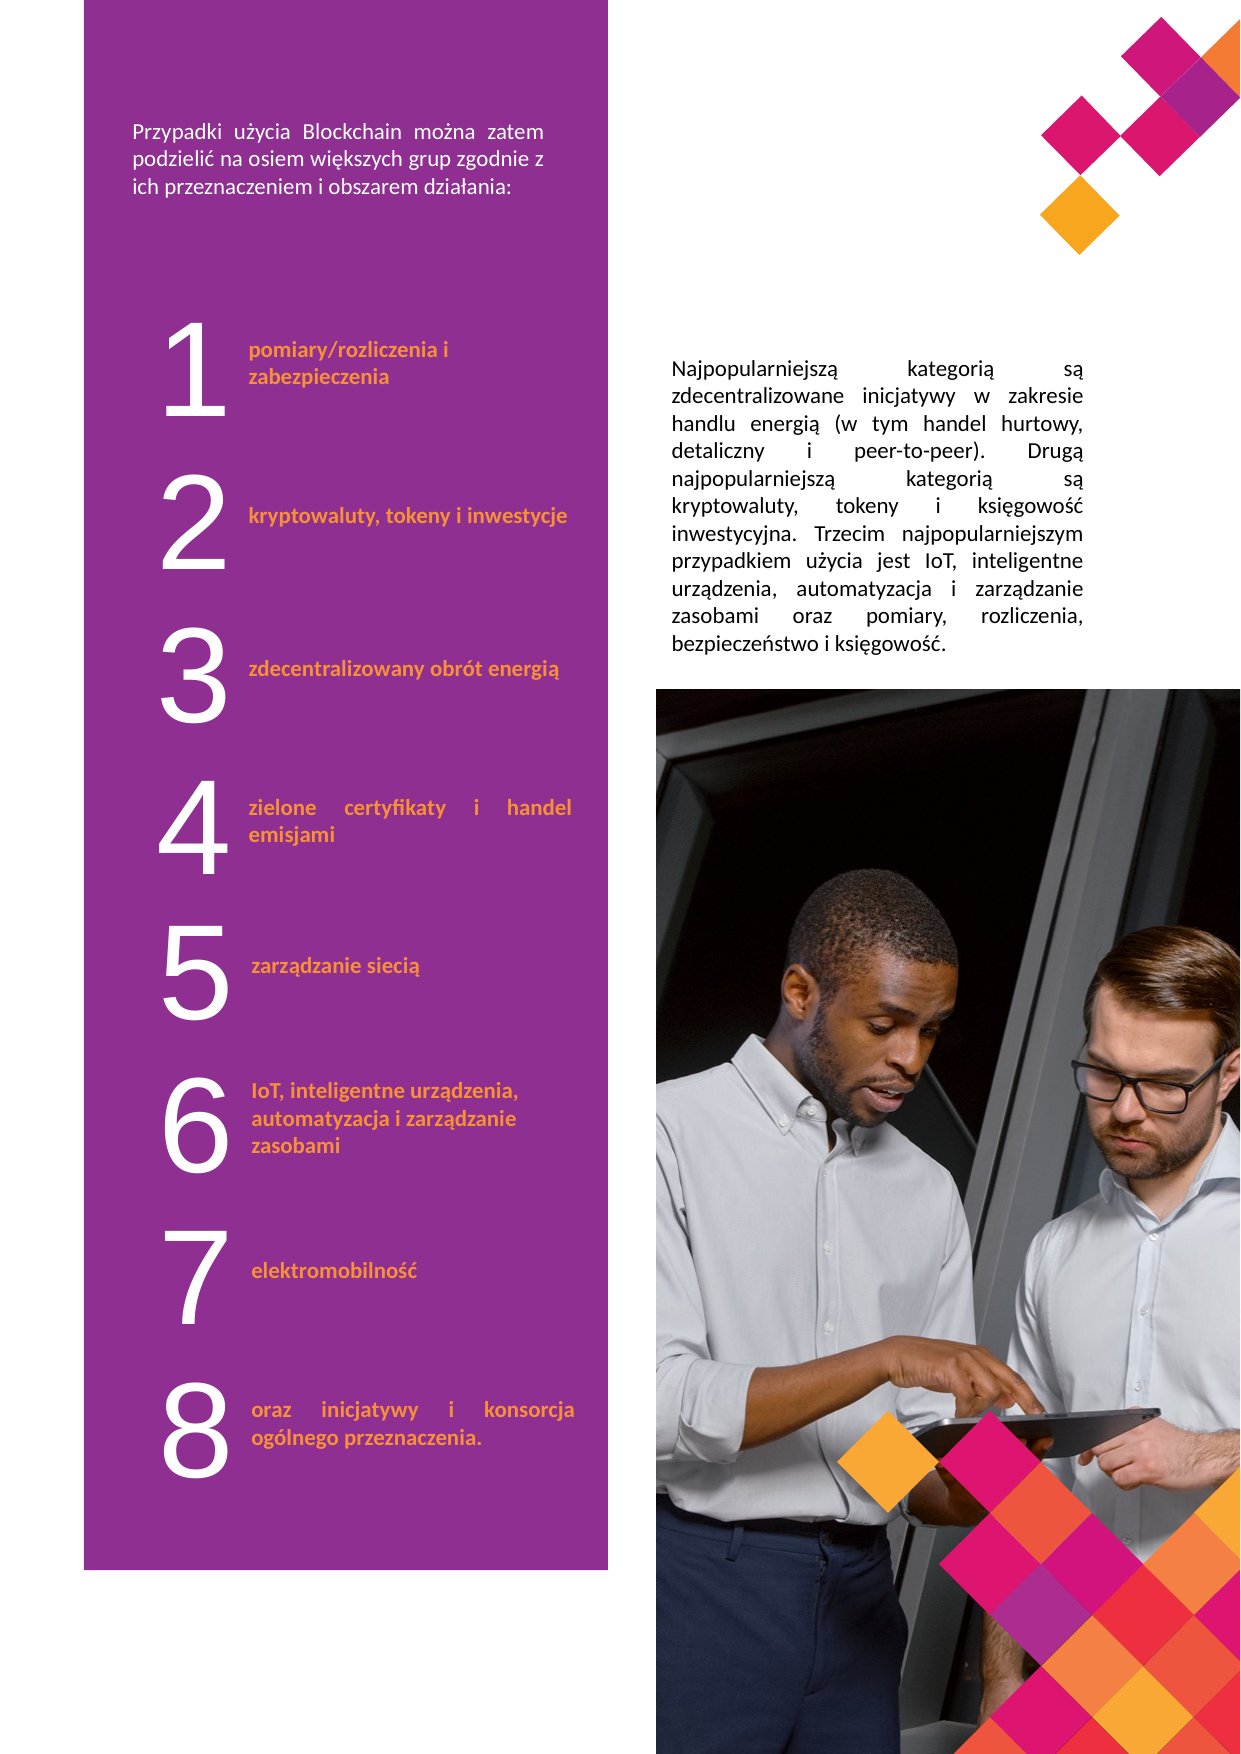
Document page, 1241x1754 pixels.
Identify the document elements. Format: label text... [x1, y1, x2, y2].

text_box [1041, 28, 1241, 244]
text_box 3 [141, 579, 249, 731]
text_box elektromobilność [252, 1224, 590, 1316]
text_box zielone certyfikaty i handel emisjami [249, 774, 588, 866]
text_box 8 [143, 1334, 252, 1512]
text_box 7 [143, 1181, 252, 1334]
picture [656, 689, 1241, 1754]
text_box IoT, inteligentne urządzenia, automatyzacja i zarządzanie zasobami [252, 1071, 590, 1163]
text_box zarządzanie siecią [252, 919, 590, 1010]
text_box oraz inicjatywy i konsorcja ogólnego przeznaczenia. [252, 1376, 590, 1468]
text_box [851, 1410, 1241, 1754]
text_box 1 [141, 273, 249, 426]
text_box 2 [141, 426, 249, 579]
text_box pomiary/rozliczenia i zabezpieczenia [249, 316, 588, 408]
text_box 4 [141, 731, 249, 909]
text_box 5 [143, 876, 252, 1029]
text_box Najpopularniejszą kategorią są zdecentralizowane inicjatywy w zakresie handlu energią (w tym handel hurtowy, detaliczny i peer-to-peer). Drugą najpopularniejszą kategorią są kryptowaluty, tokeny i księgowość inwestycyjna. Trzecim najpopularniejszym przypadkiem użycia jest IoT, inteligentne urządzenia, automatyzacja i zarządzanie zasobami oraz pomiary, rozliczenia, bezpieczeństwo i księgowość. [656, 346, 1099, 689]
text_box zdecentralizowany obrót energią [249, 621, 588, 713]
list Przypadki użycia Blockchain można zatem podzielić na osiem większych grup zgodnie z ich przeznaczeniem i obszarem działania: [117, 109, 560, 289]
text_box kryptowaluty, tokeny i inwestycje [249, 469, 588, 560]
text_box 6 [143, 1029, 252, 1181]
